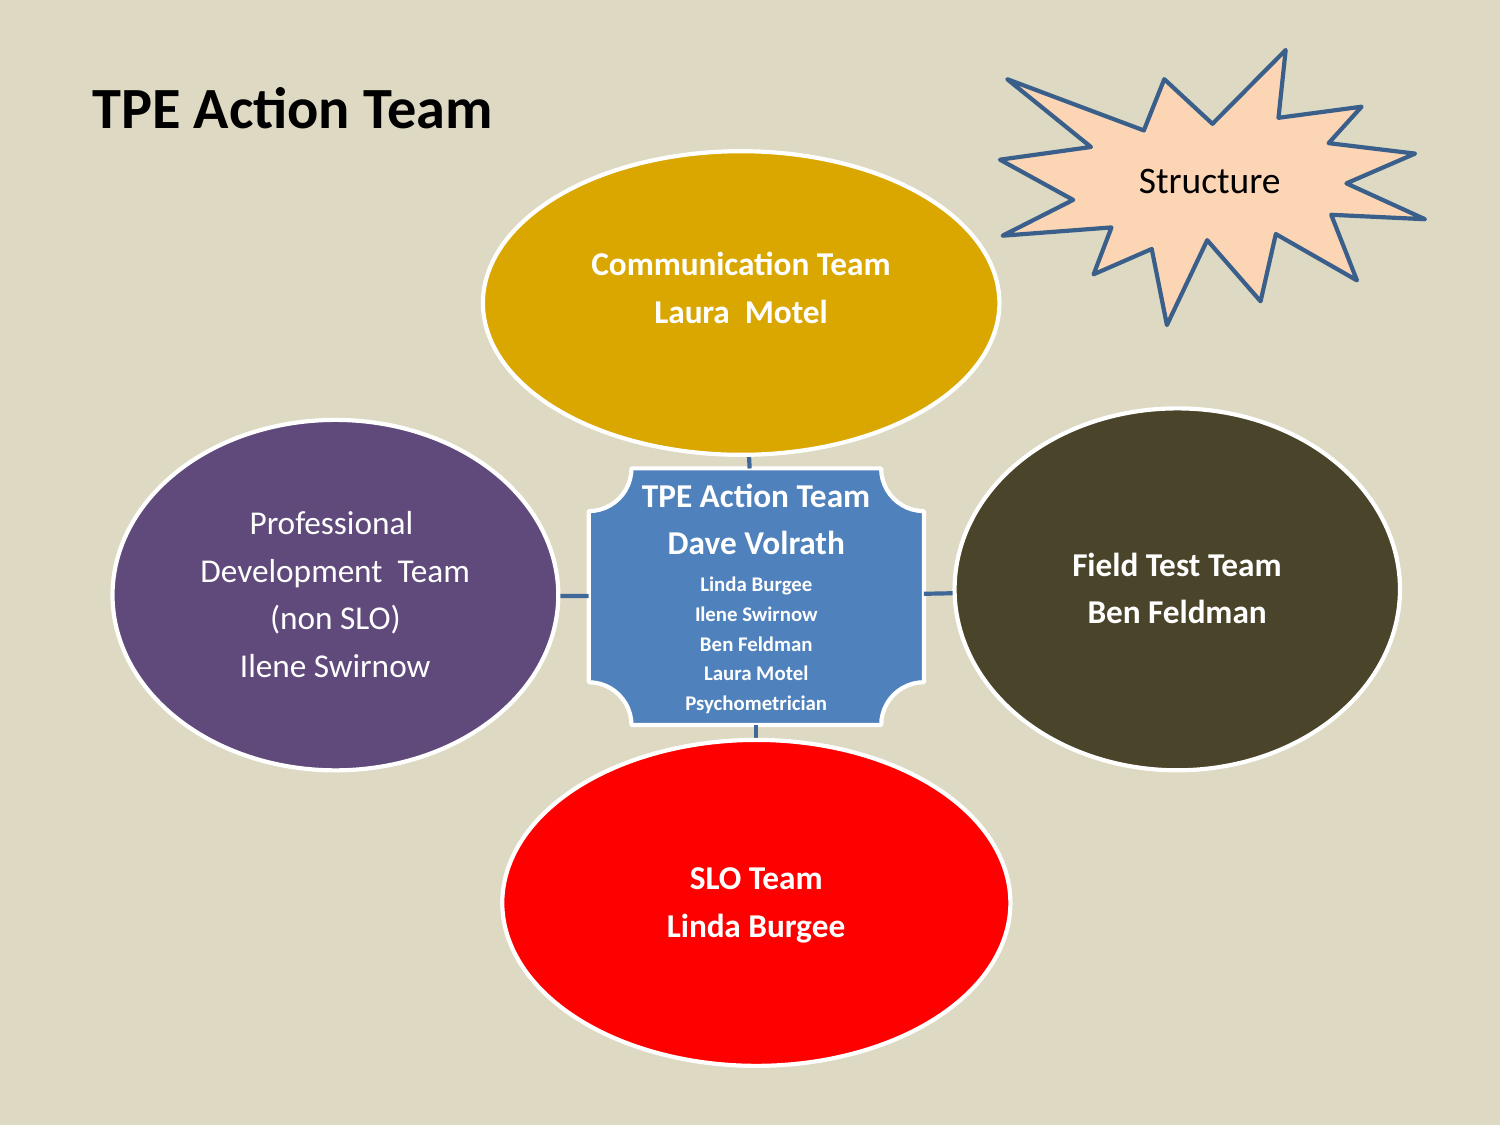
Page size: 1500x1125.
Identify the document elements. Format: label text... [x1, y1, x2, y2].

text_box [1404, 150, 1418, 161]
text_box Structure [1005, 48, 1364, 140]
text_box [112, 141, 1401, 1063]
text_box TPE Action Team [77, 62, 508, 148]
text_box Structure [1404, 207, 1428, 222]
